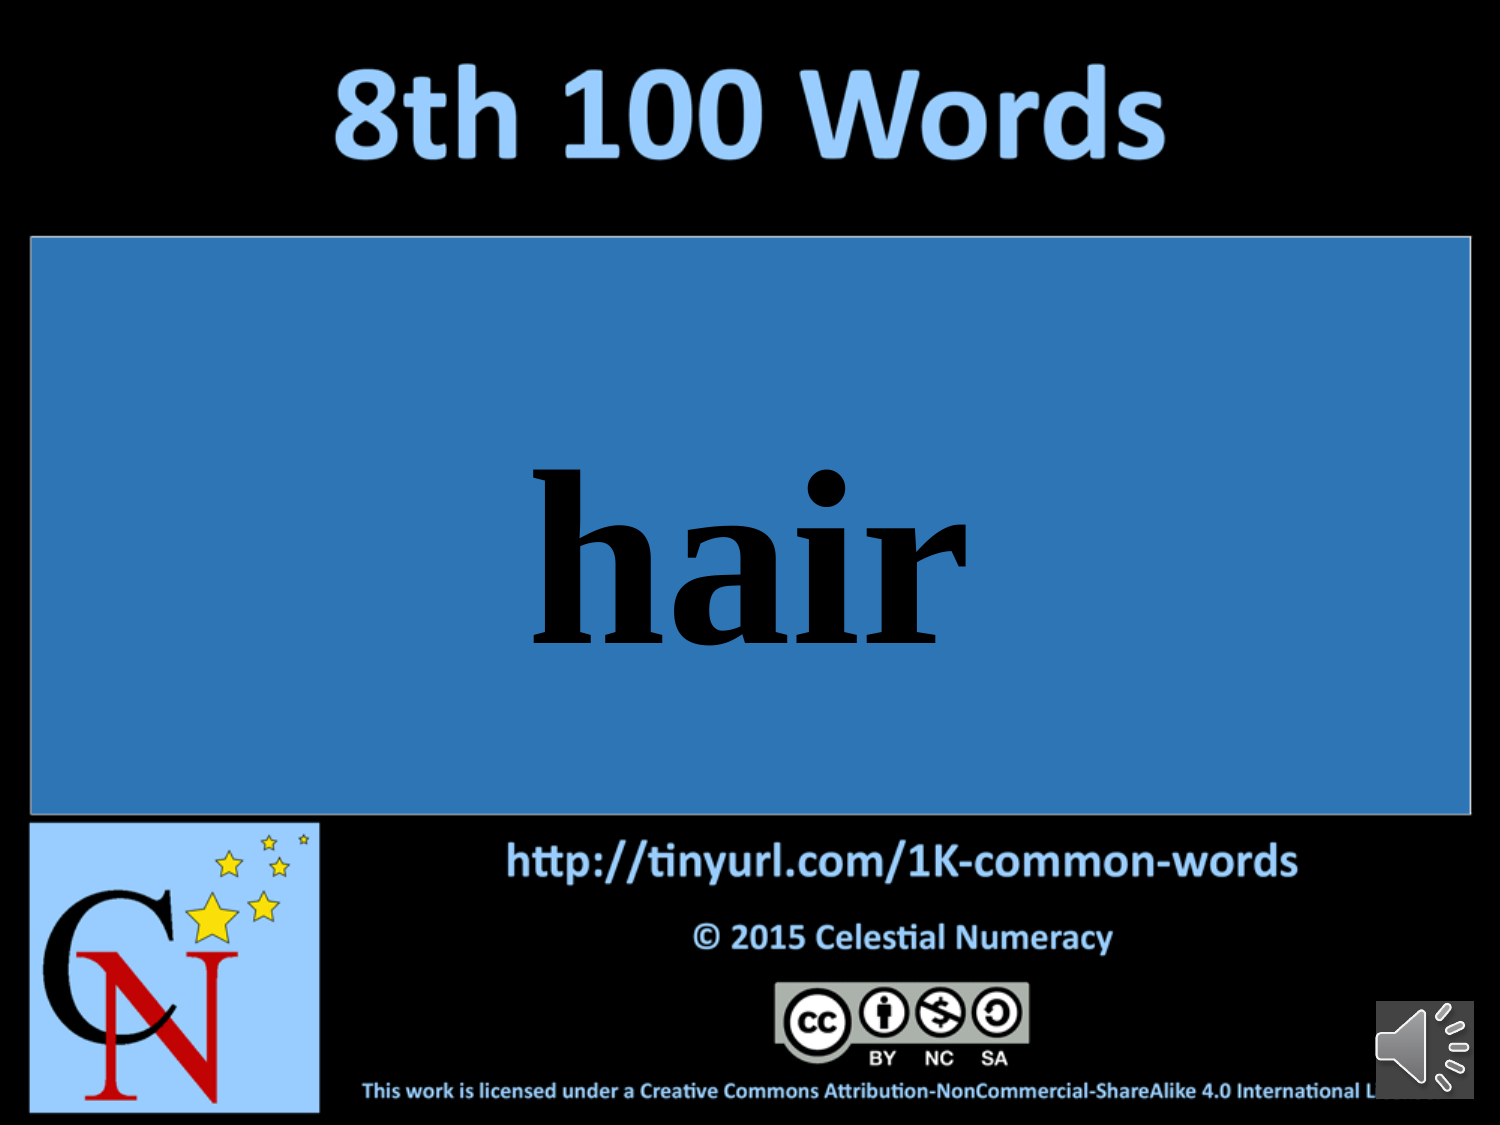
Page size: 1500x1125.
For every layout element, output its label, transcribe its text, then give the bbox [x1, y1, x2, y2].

picture [0, 0, 1500, 1125]
title hair [103, 453, 1397, 672]
